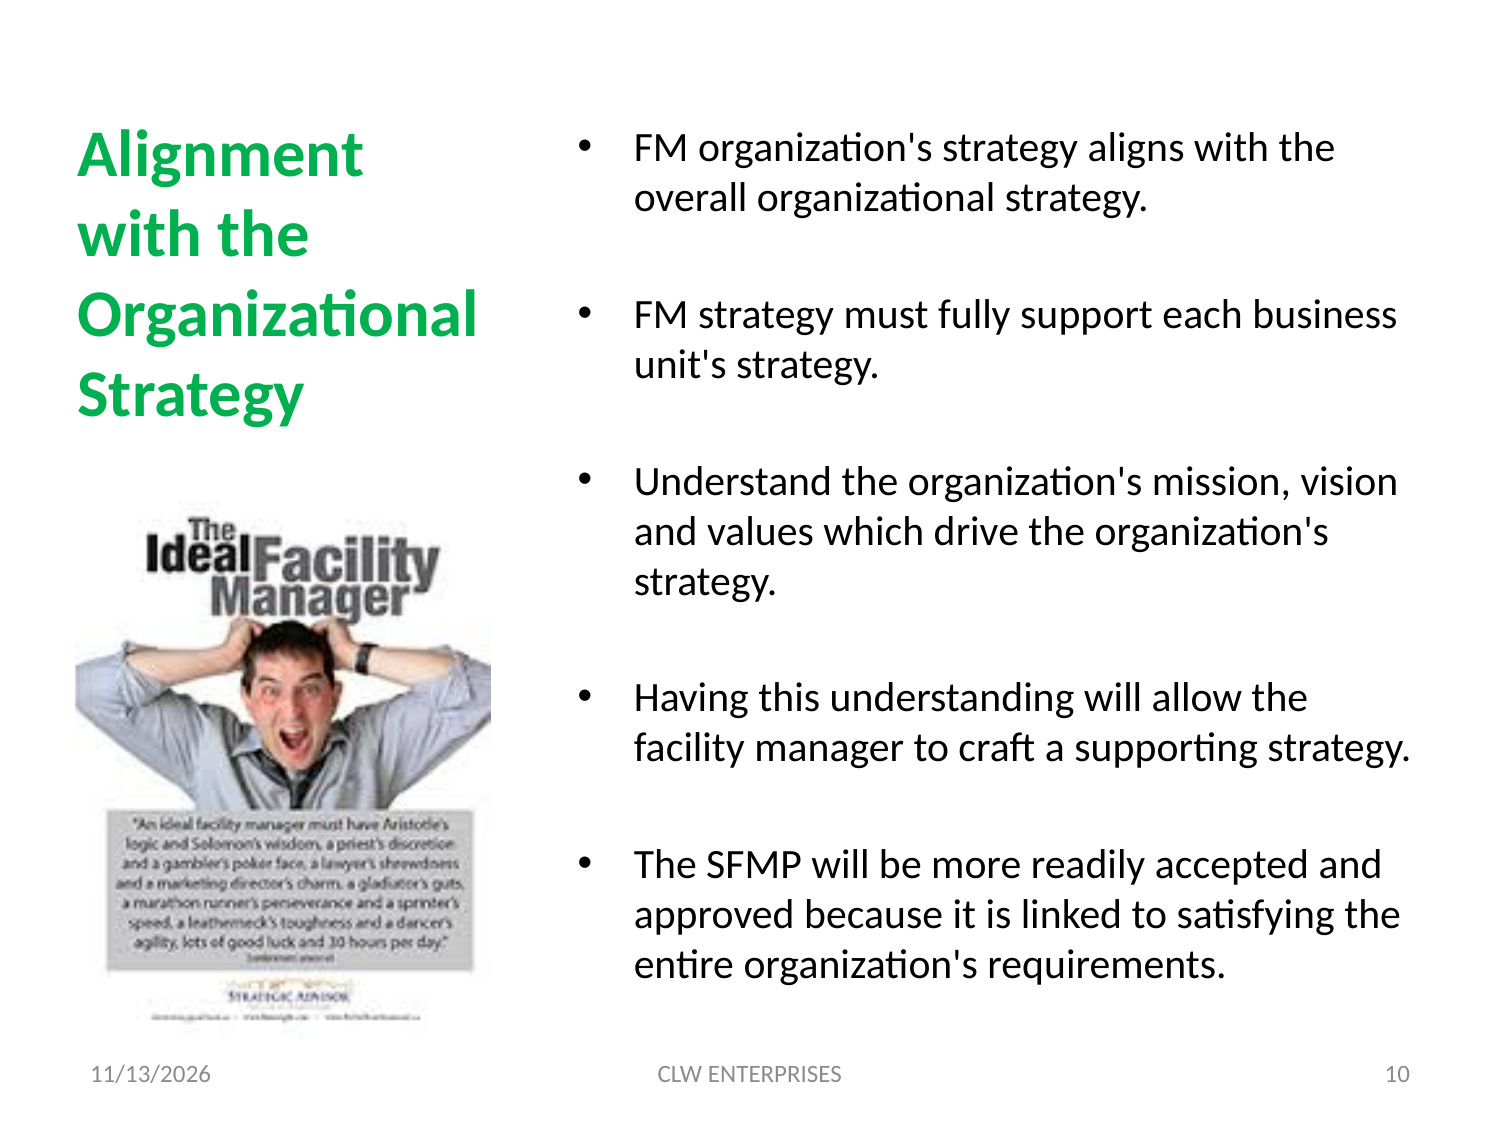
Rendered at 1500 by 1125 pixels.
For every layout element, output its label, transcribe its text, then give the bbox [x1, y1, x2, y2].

list FM organization's strategy aligns with the overall organizational strategy. FM strategy must fully support each business unit's strategy. Understand the organization's mission, vision and values which drive the organization's strategy. Having this understanding will allow the facility manager to craft a supporting strategy. The SFMP will be more readily accepted and approved because it is linked to satisfying the entire organization's requirements. [562, 112, 1439, 1075]
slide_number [75, 1046, 425, 1103]
picture [74, 499, 492, 1039]
slide_number 10 [1074, 1042, 1425, 1103]
footer CLW ENTERPRISES [512, 1042, 988, 1103]
title Alignment with the Organizational Strategy [62, 75, 550, 438]
